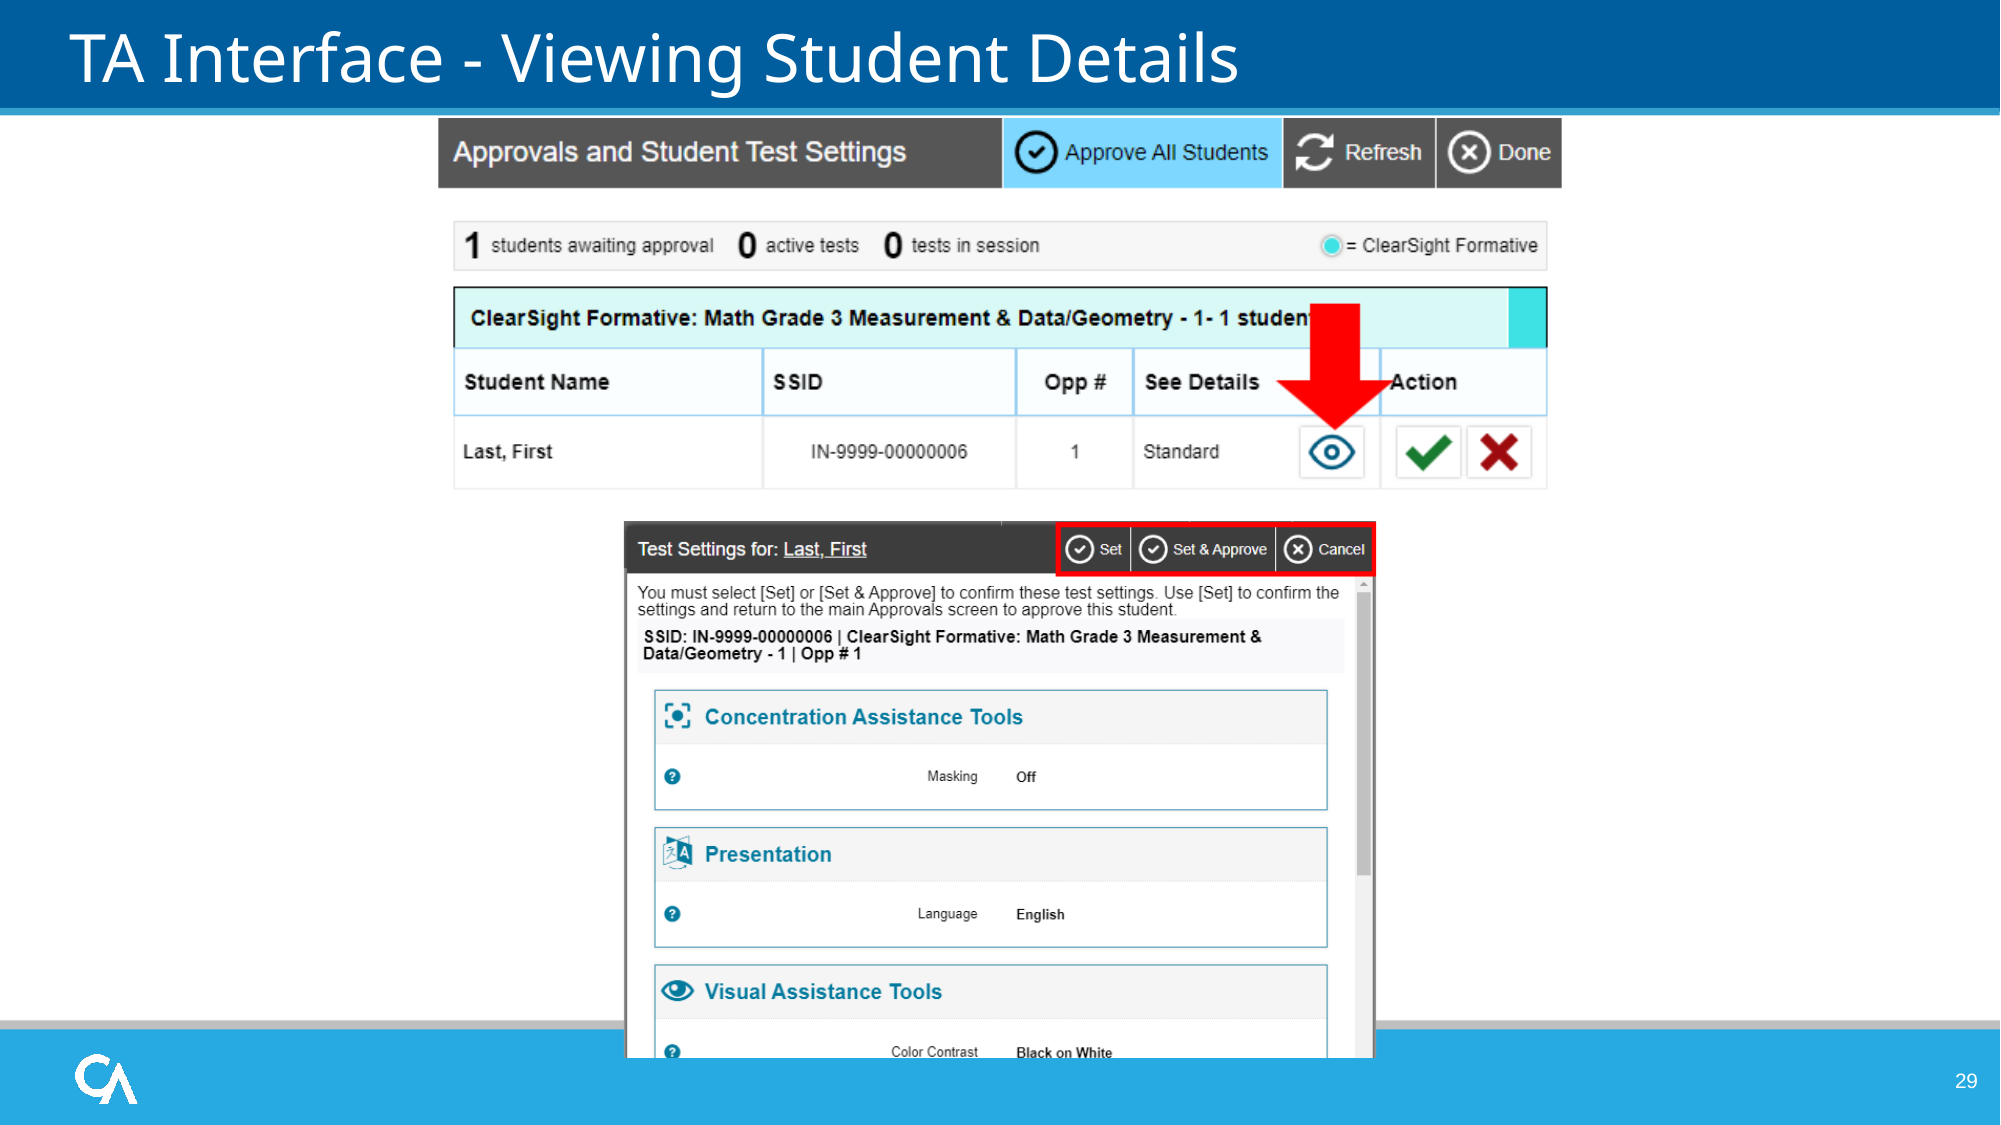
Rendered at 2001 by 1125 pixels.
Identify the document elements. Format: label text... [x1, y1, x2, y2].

picture [438, 118, 1562, 499]
slide_number 29 [1877, 1057, 1993, 1103]
picture [75, 1054, 138, 1104]
title TA Interface - Viewing Student Details [69, 10, 1878, 96]
picture [670, 1048, 675, 1056]
picture [623, 521, 1377, 1058]
